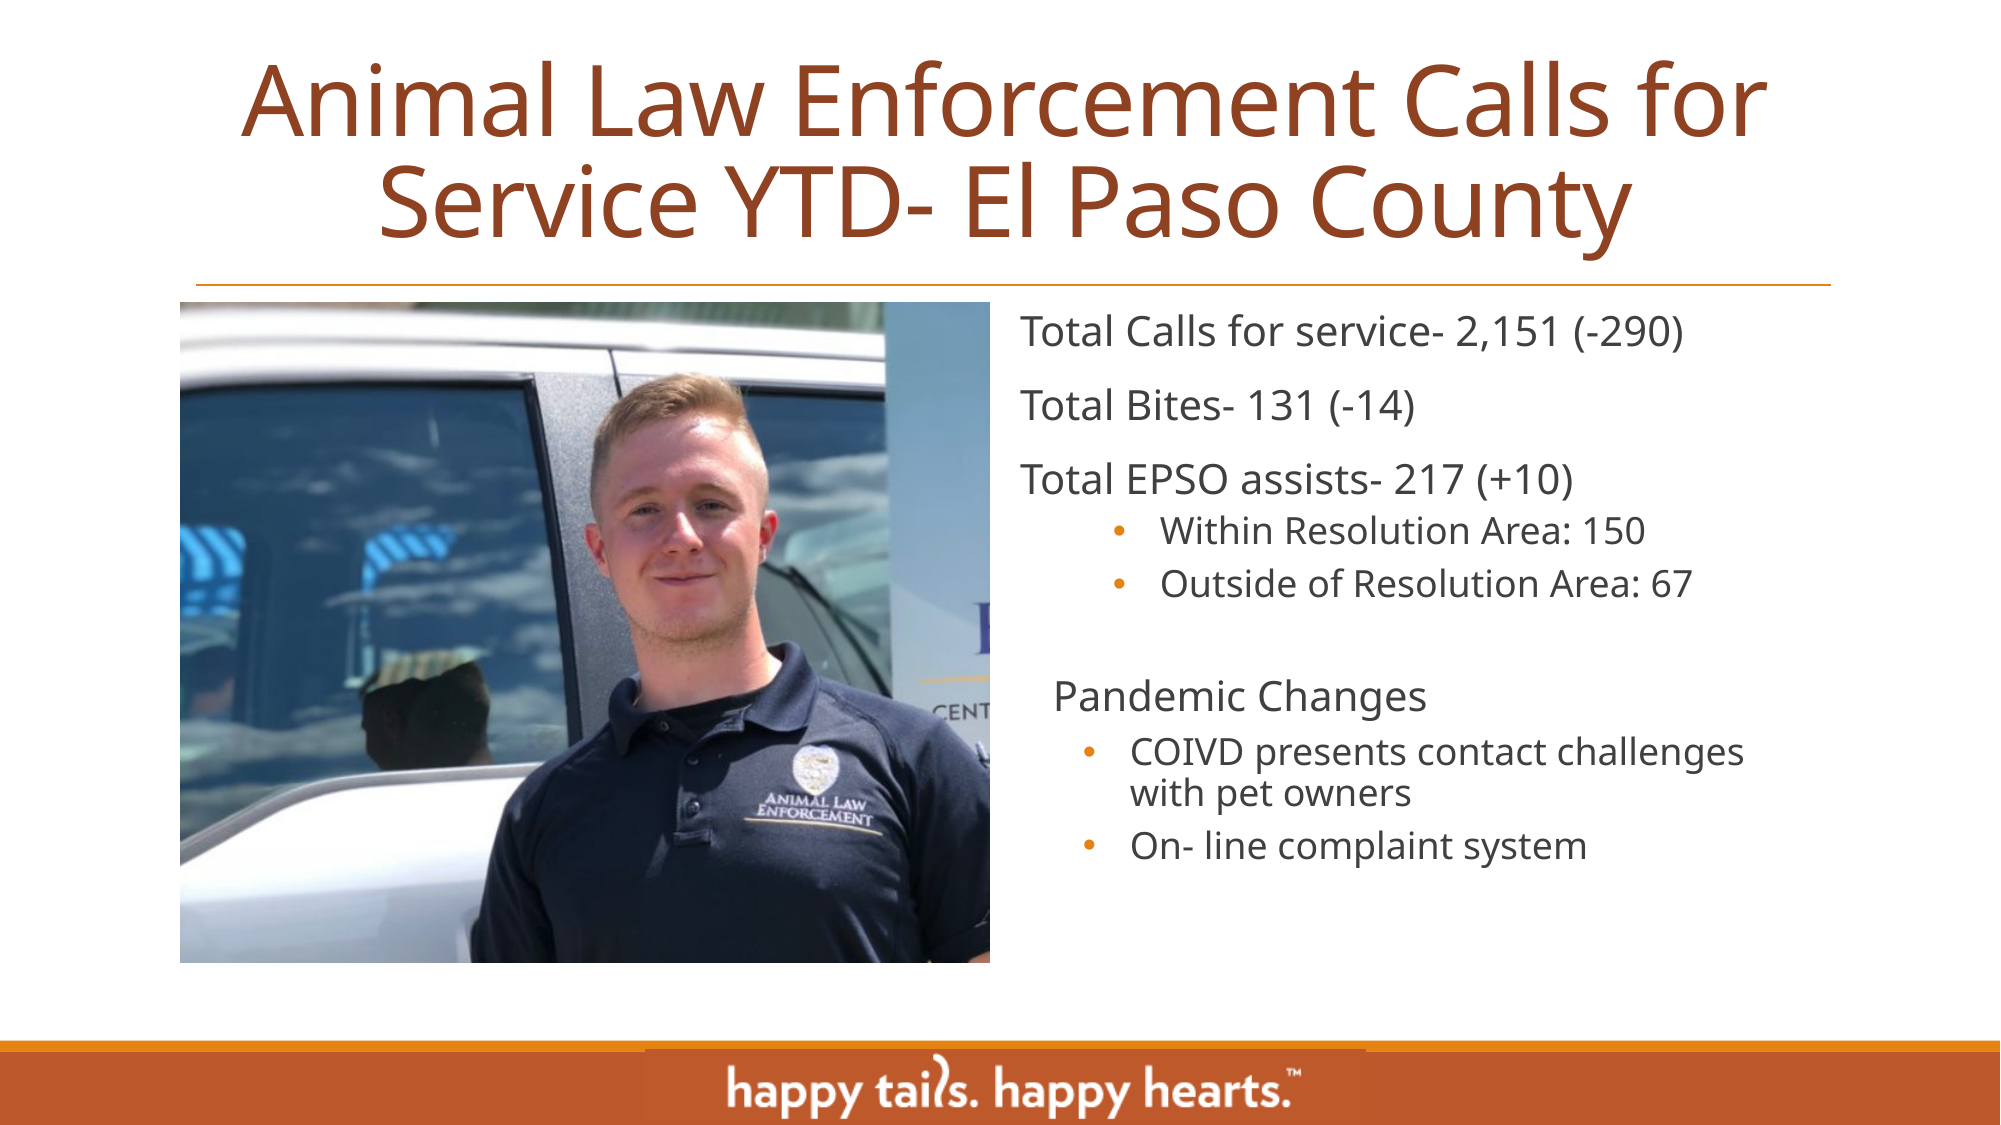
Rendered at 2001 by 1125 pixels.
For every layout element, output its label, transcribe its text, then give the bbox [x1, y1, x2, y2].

list Total Calls for service- 2,151 (-290) Total Bites- 131 (-14) Total EPSO assists- 217 (+10) Within Resolution Area: 150 Outside of Resolution Area: 67 Pandemic Changes COIVD presents contact challenges with pet owners On- line complaint system [1020, 302, 1830, 963]
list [179, 302, 991, 964]
title Animal Law Enforcement Calls for Service YTD- El Paso County [180, 47, 1830, 266]
picture [645, 1049, 1366, 1122]
